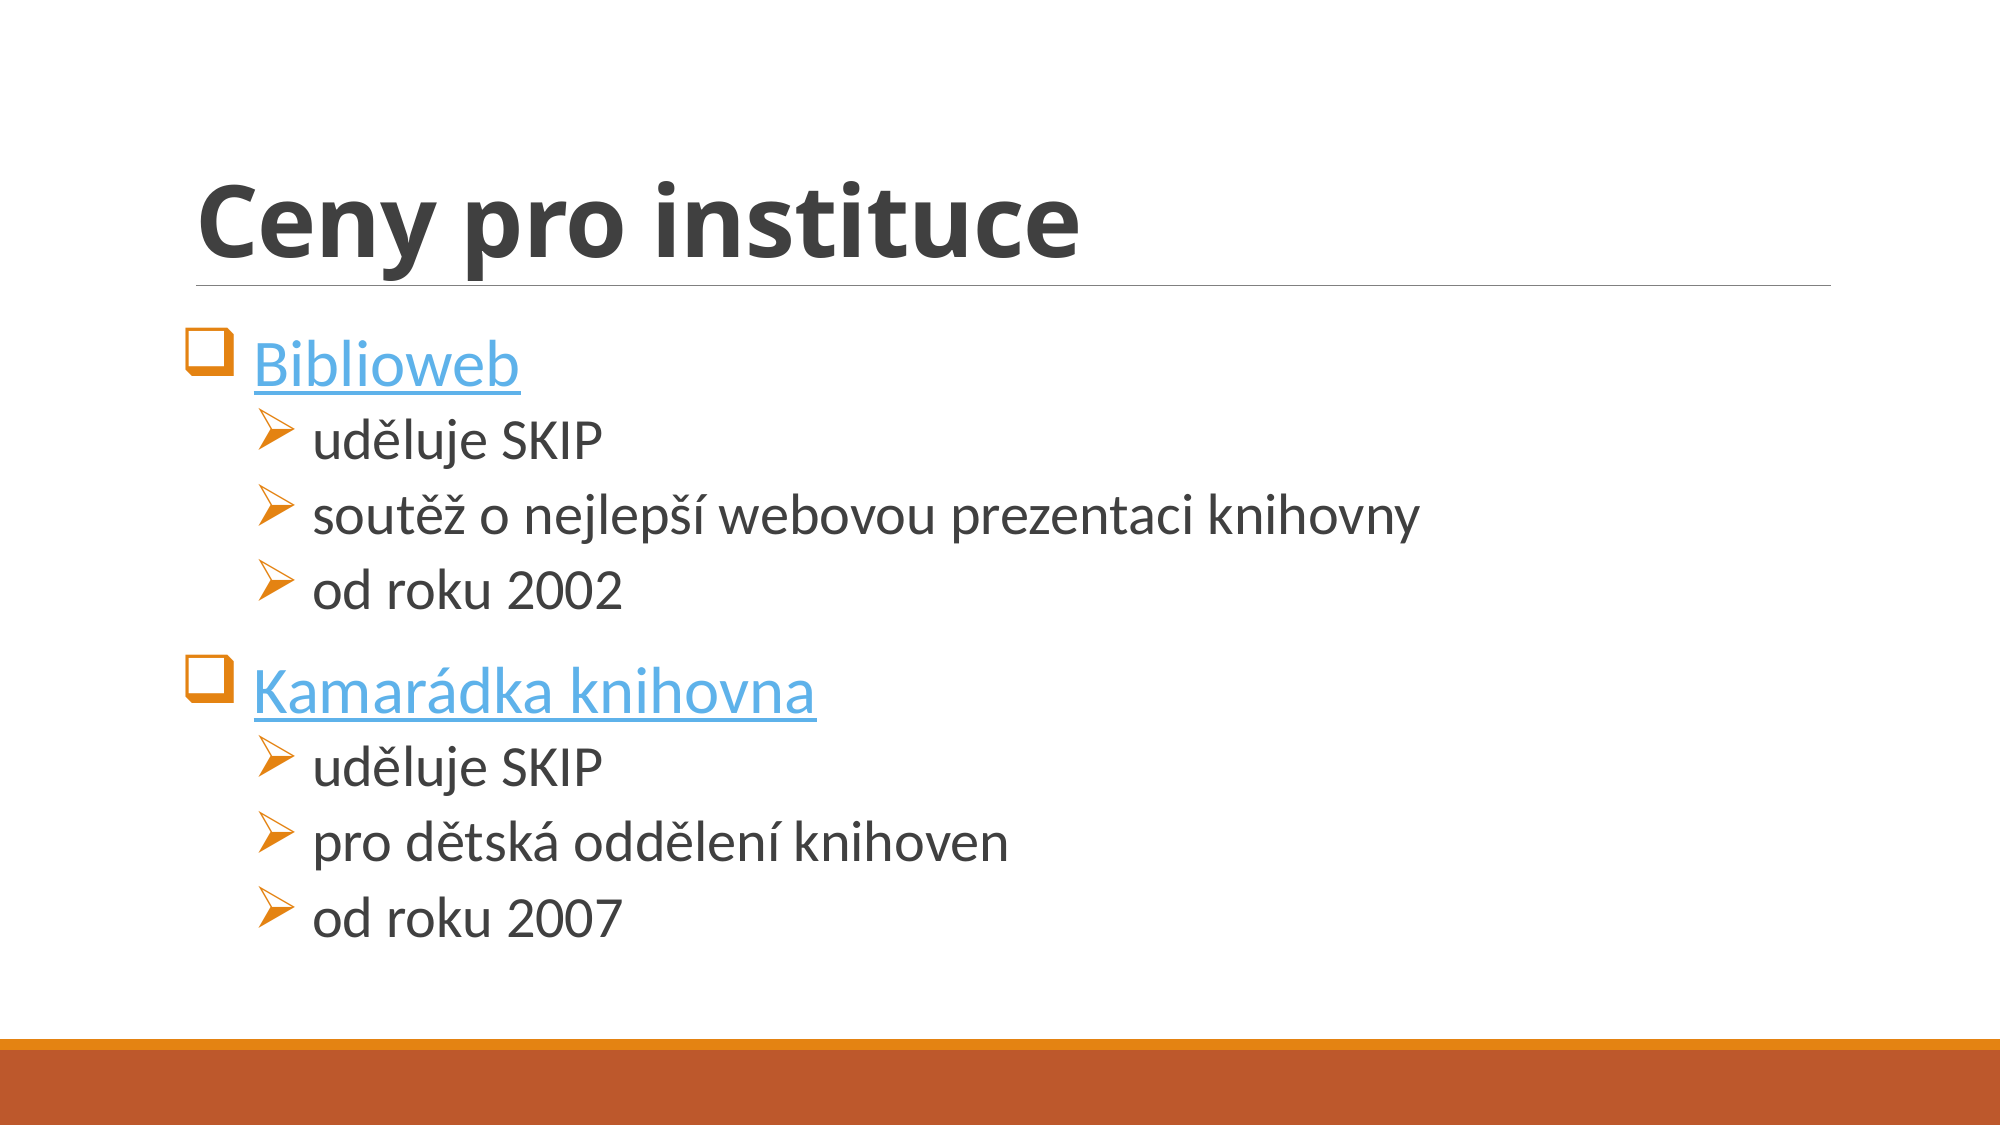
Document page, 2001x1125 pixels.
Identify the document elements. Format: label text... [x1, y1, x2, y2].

list Biblioweb uděluje SKIP soutěž o nejlepší webovou prezentaci knihovny od roku 2002 Kamarádka knihovna uděluje SKIP pro dětská oddělení knihoven od roku 2007 [180, 321, 1830, 963]
title Ceny pro instituce [180, 47, 1830, 285]
